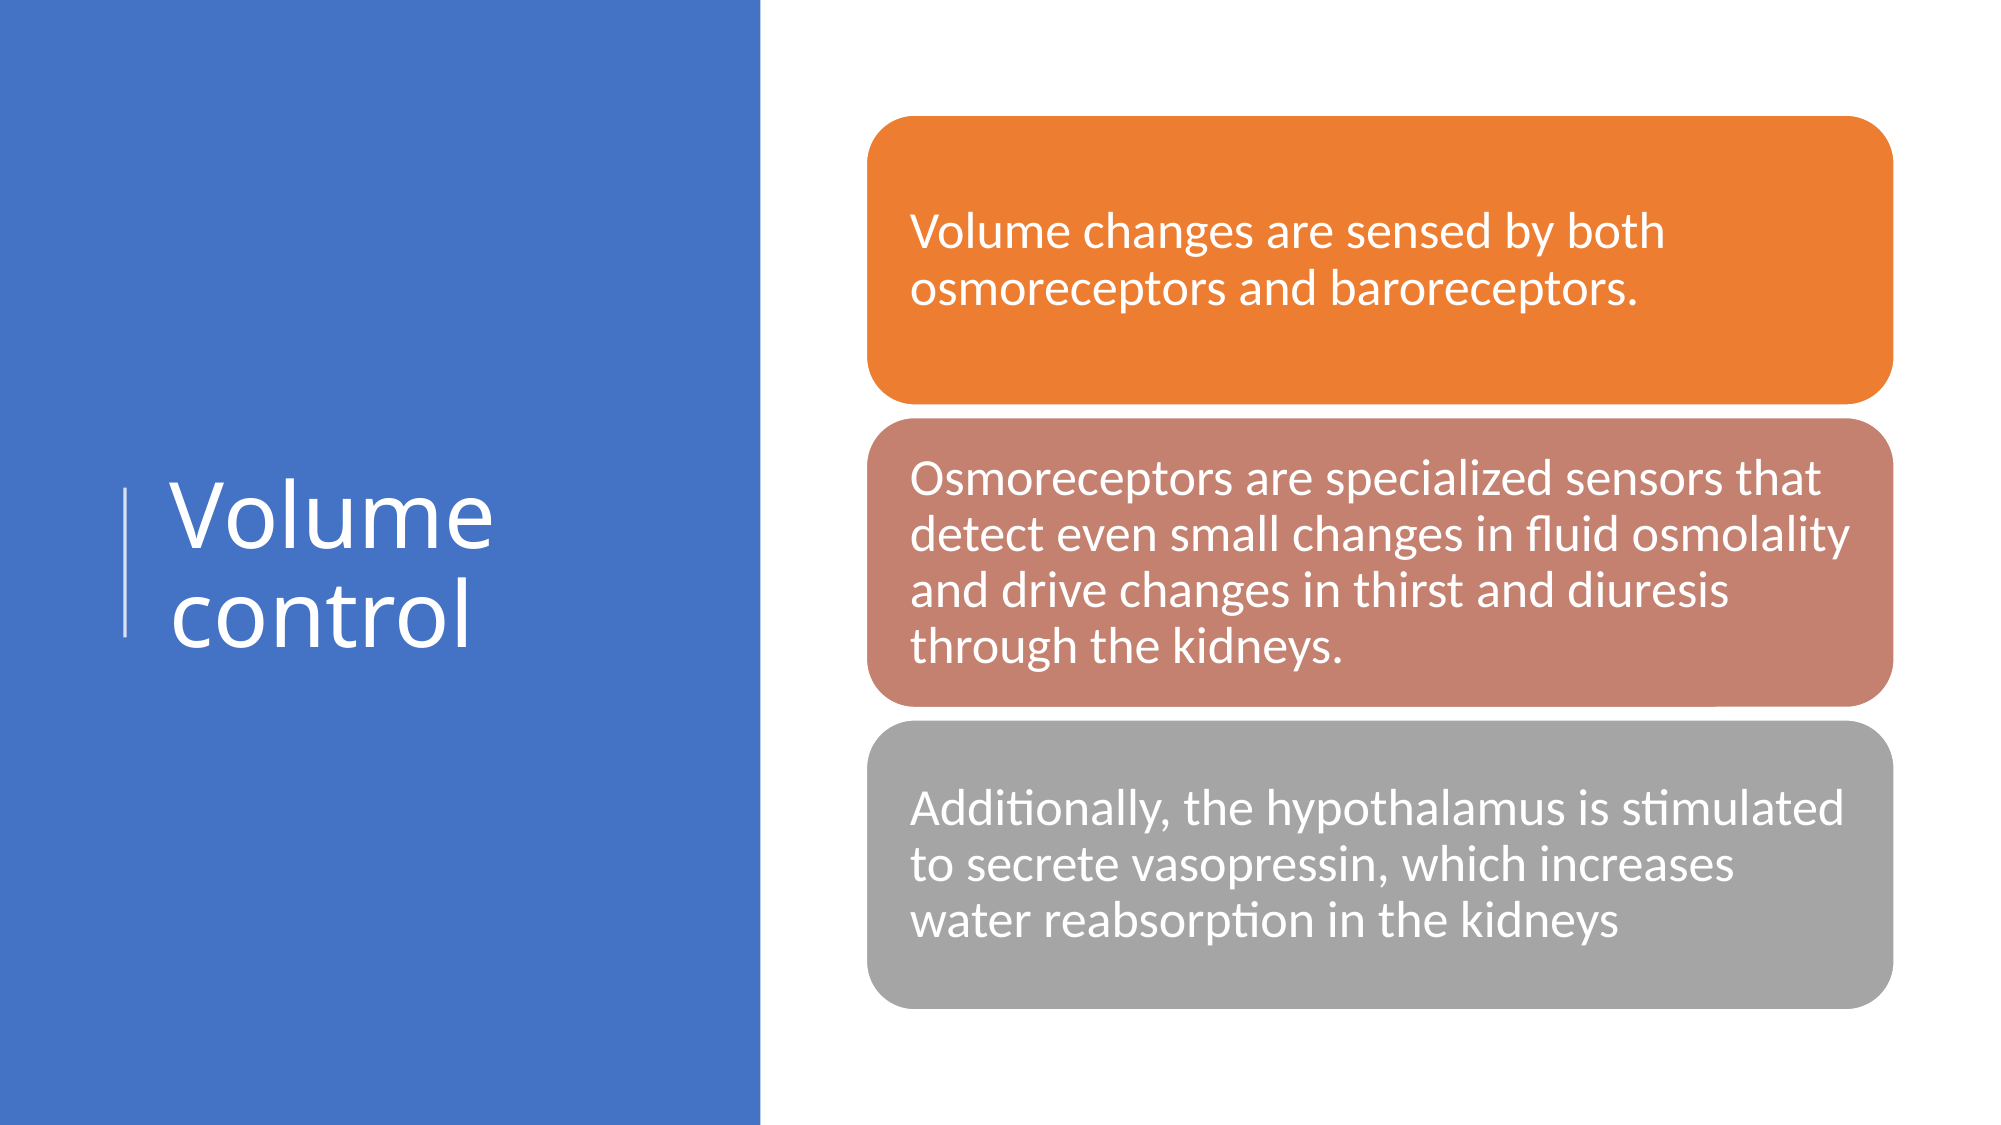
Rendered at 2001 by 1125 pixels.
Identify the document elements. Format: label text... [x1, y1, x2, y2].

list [866, 105, 1895, 1020]
title Volume control [154, 116, 708, 1020]
text_box [0, 0, 761, 1125]
